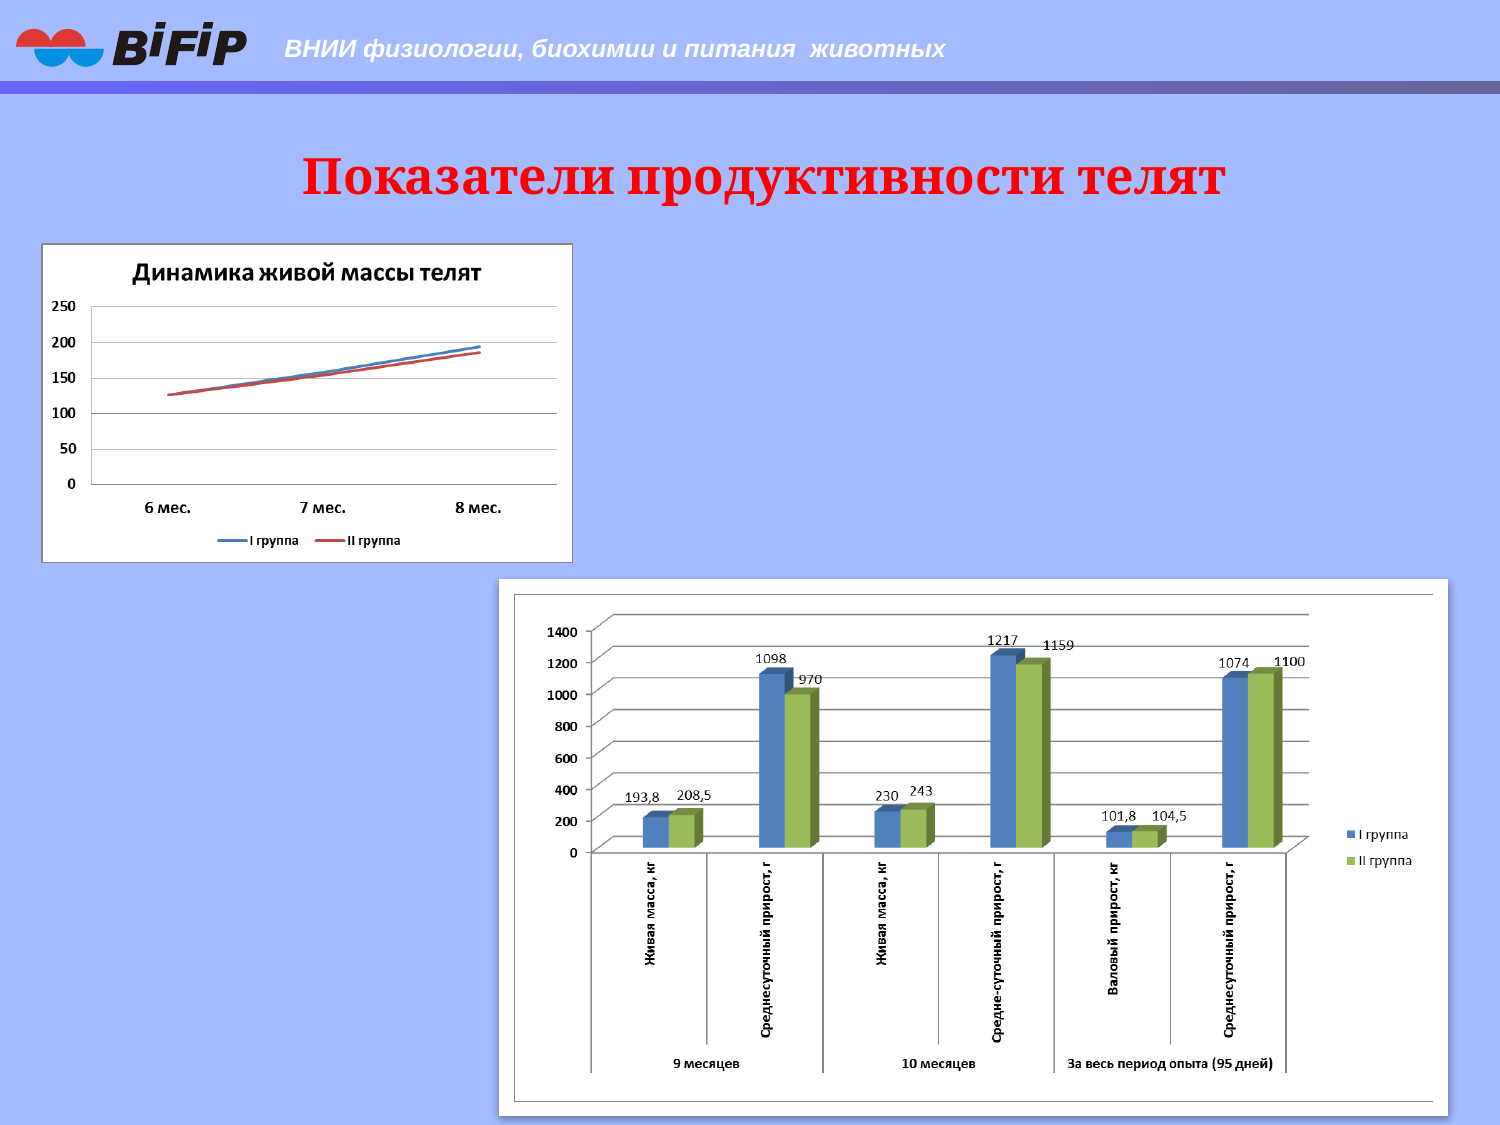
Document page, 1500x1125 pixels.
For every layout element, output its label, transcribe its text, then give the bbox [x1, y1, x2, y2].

picture [513, 593, 1434, 1102]
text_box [0, 21, 1500, 95]
picture [41, 243, 574, 564]
text_box Показатели продуктивности телят [96, 137, 1434, 212]
